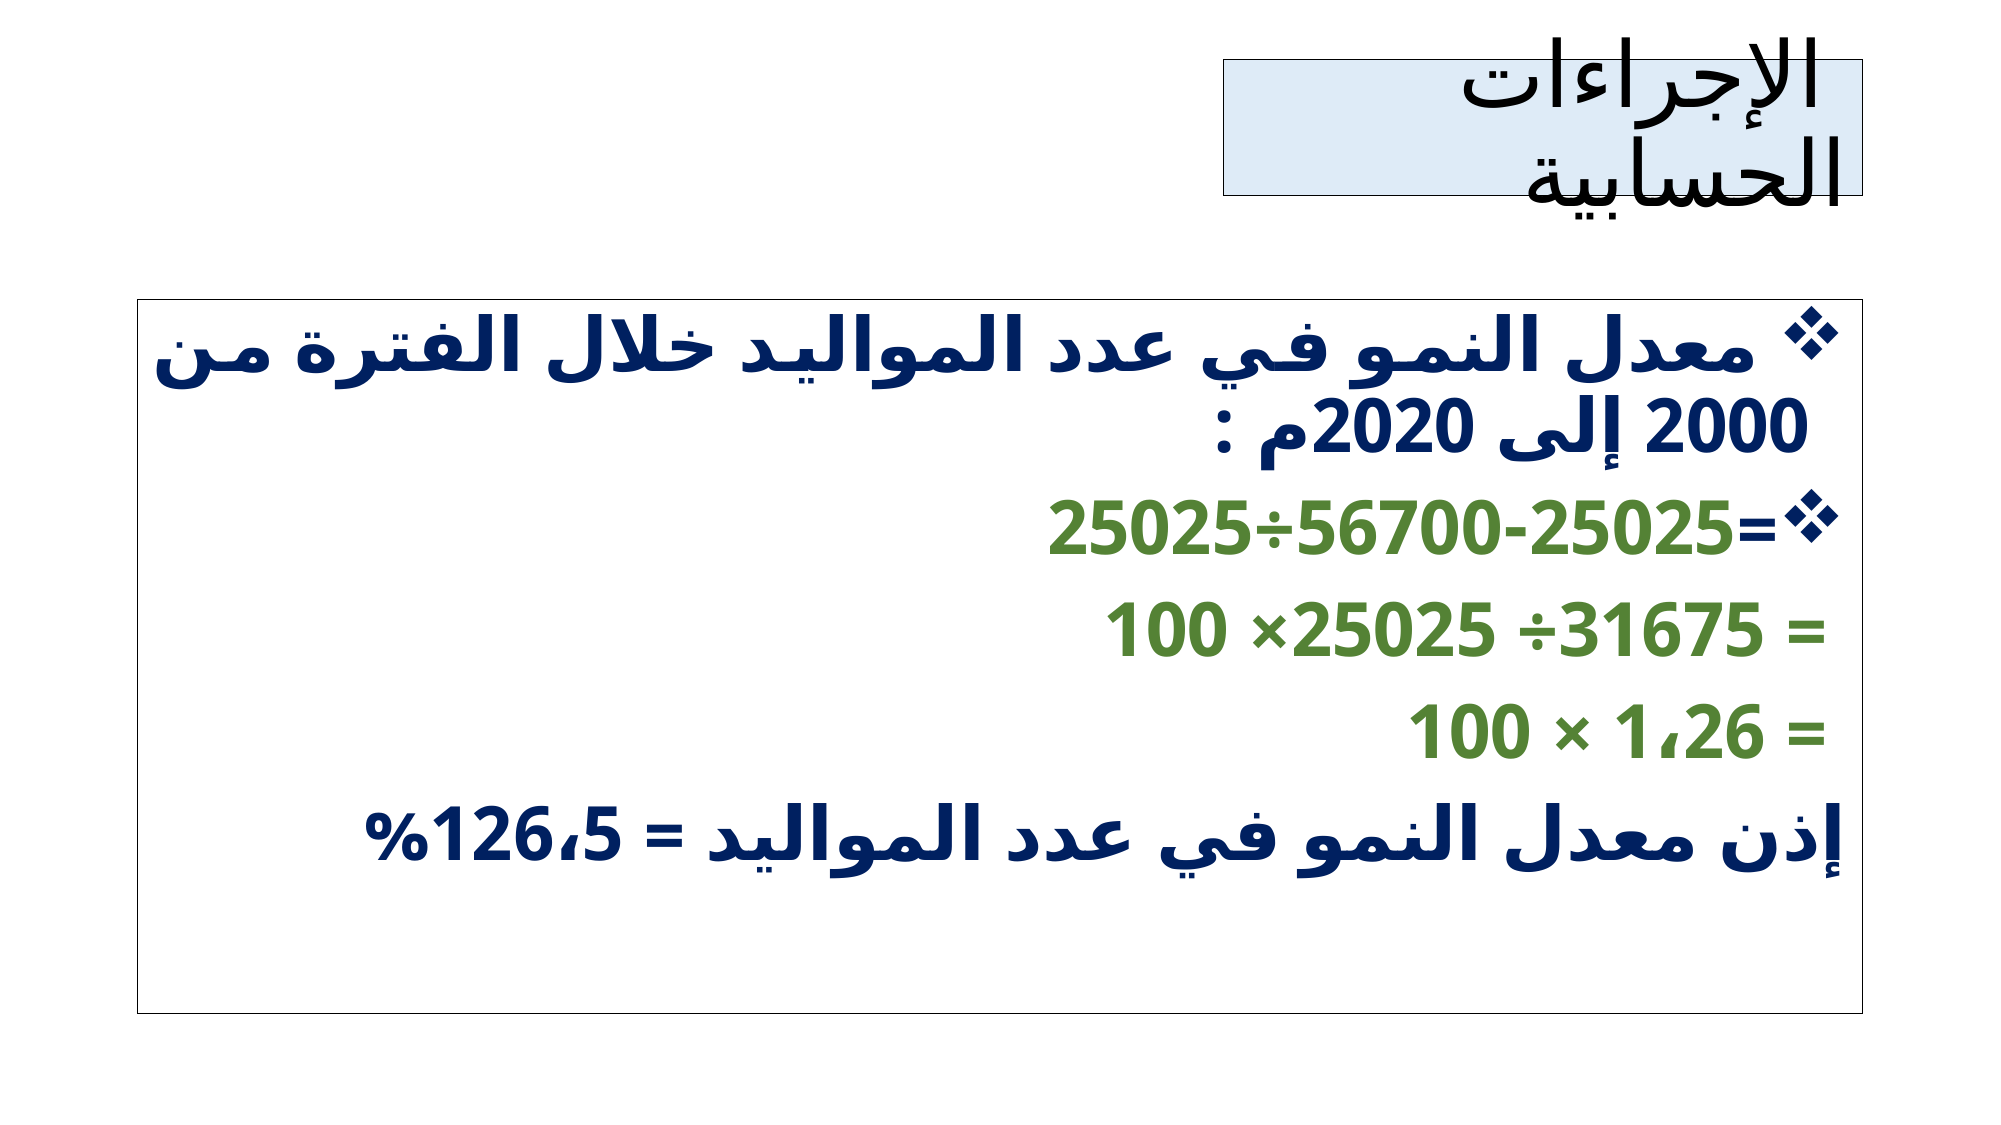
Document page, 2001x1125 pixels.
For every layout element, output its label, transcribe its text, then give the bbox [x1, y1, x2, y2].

title الإجراءات الحسابية [1223, 59, 1863, 196]
list معدل النمو في عدد المواليد خلال الفترة من 2000 إلى 2020م : =56700-25025÷25025 = 31675÷ 25025× 100 = 1،26 × 100 إذن معدل النمو في عدد المواليد = 126،5% [137, 299, 1863, 1014]
